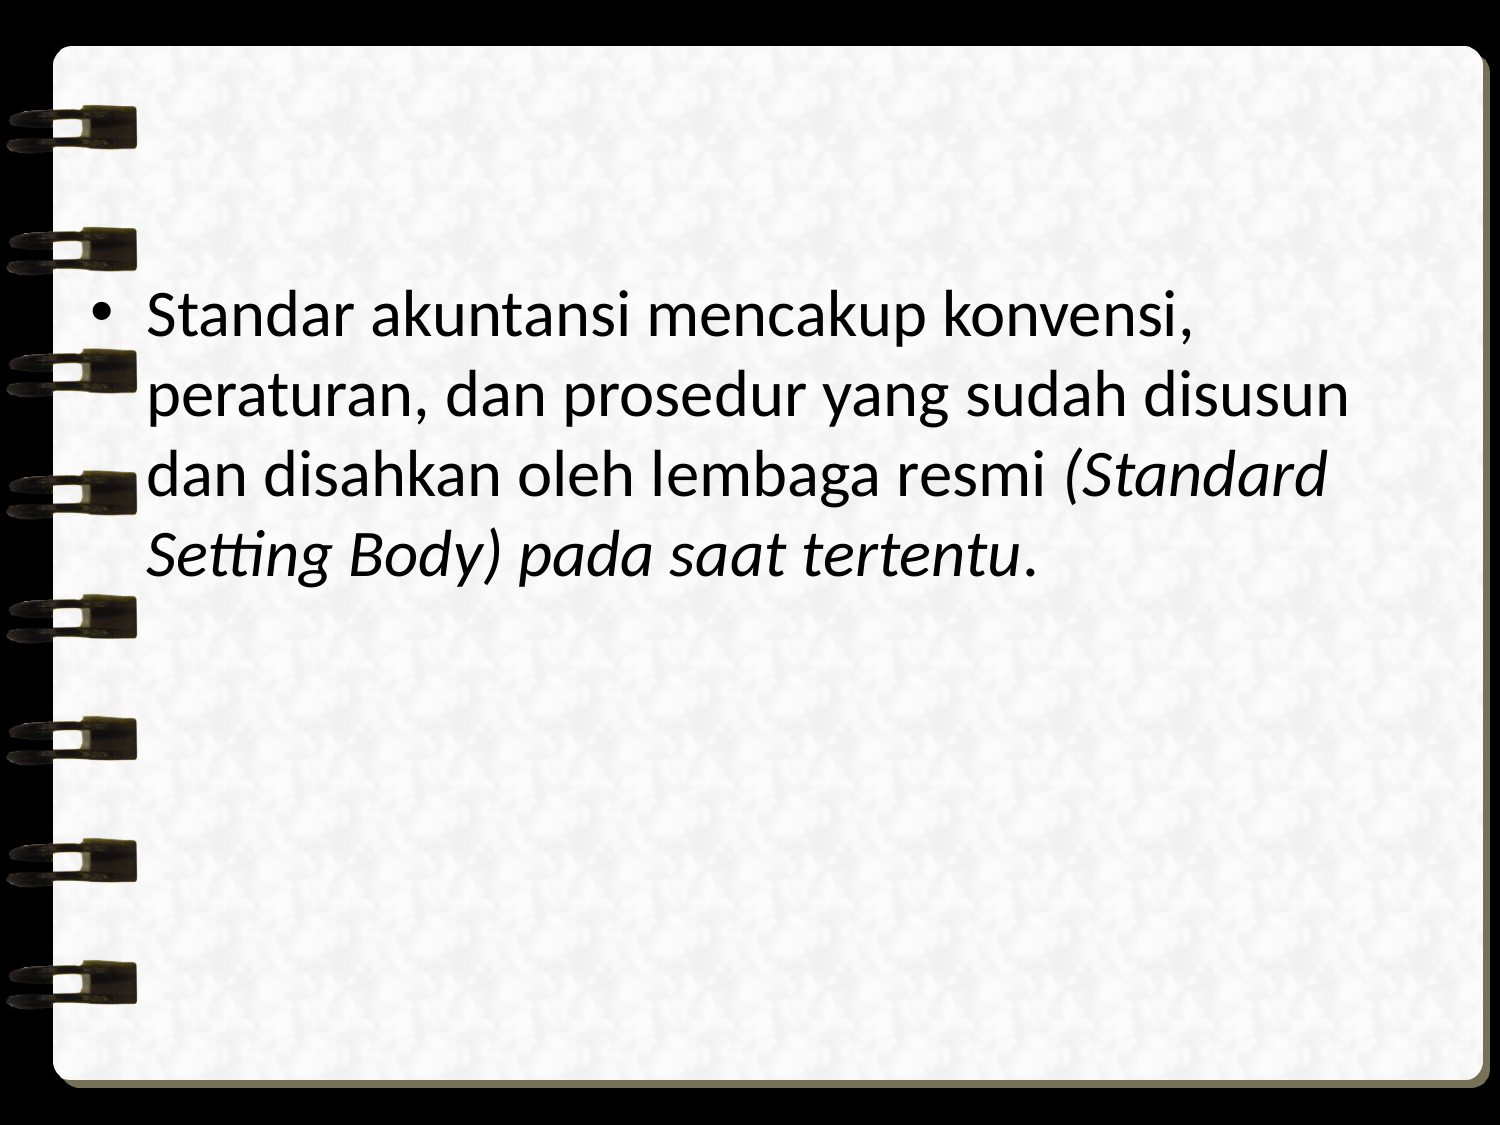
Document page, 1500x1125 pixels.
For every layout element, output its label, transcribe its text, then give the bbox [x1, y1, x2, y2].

list Standar akuntansi mencakup konvensi, peraturan, dan prosedur yang sudah disusun dan disahkan oleh lembaga resmi (Standard Setting Body) pada saat tertentu. [75, 262, 1425, 1005]
picture [0, 0, 1500, 1125]
